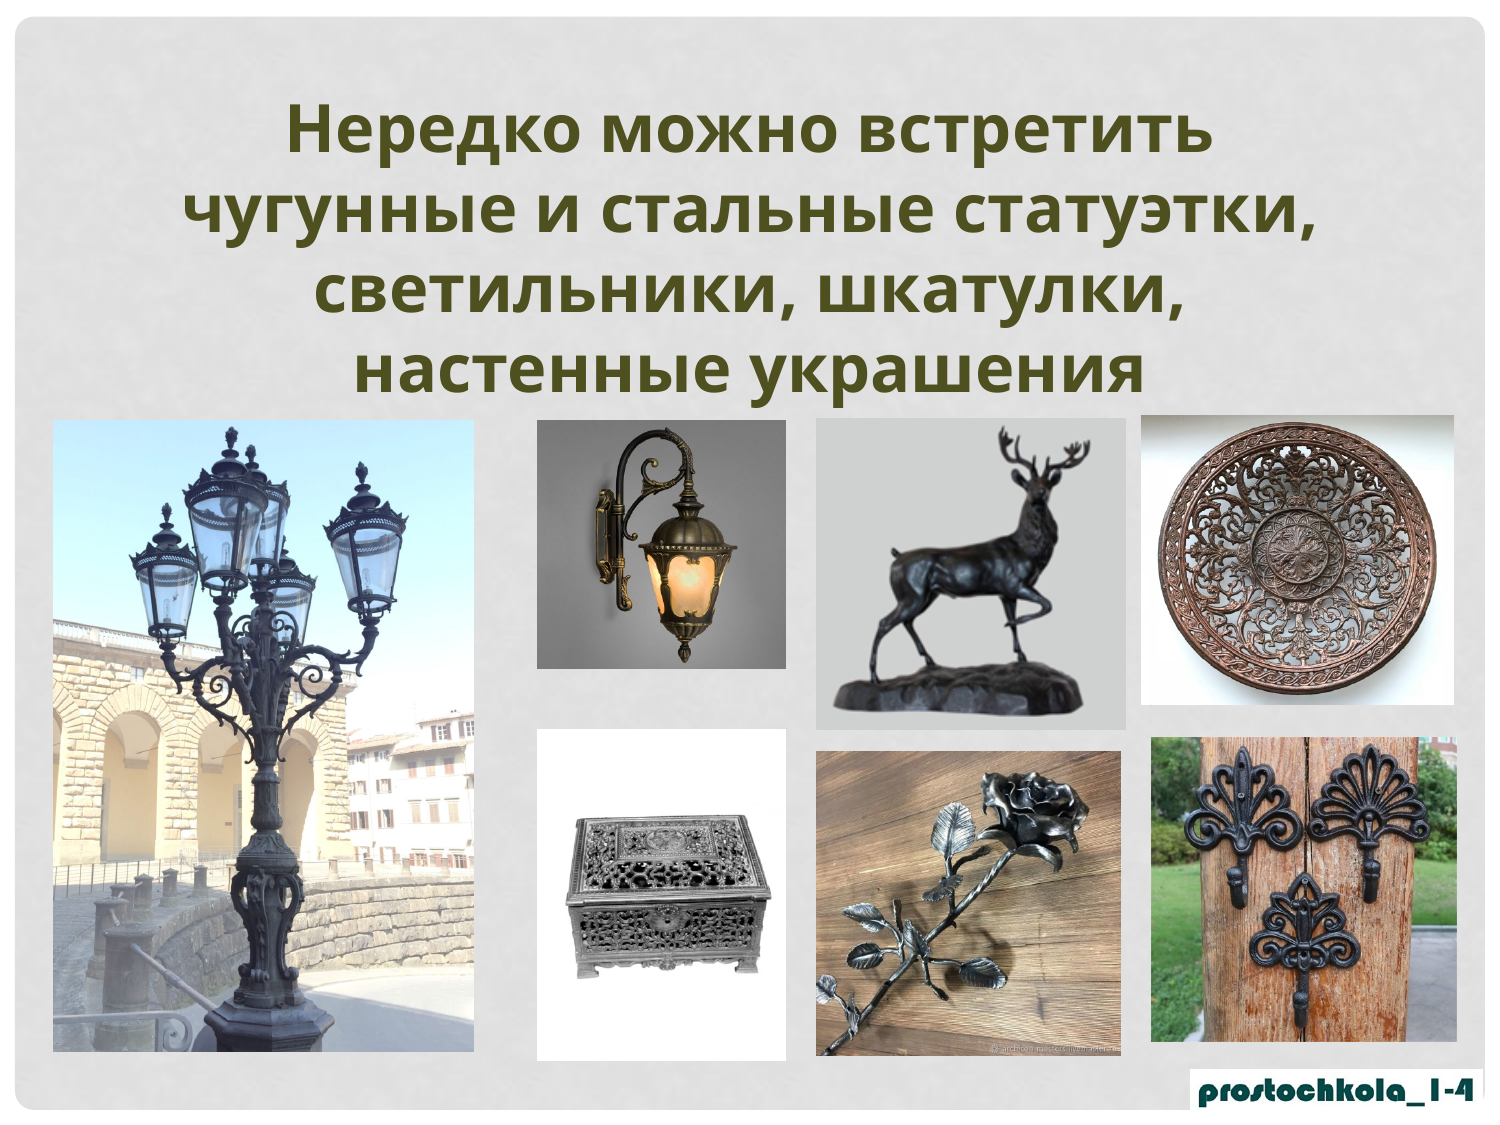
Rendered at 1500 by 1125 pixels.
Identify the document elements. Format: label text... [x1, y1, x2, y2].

picture [816, 418, 1127, 730]
picture [1190, 1069, 1483, 1110]
picture [536, 420, 786, 670]
picture [1140, 414, 1454, 705]
picture [816, 751, 1122, 1056]
text_box Нередко можно встретить чугунные и стальные статуэтки, светильники, шкатулки, настенные украшения [159, 78, 1341, 413]
picture [536, 729, 786, 1061]
picture [1151, 736, 1457, 1043]
picture [52, 420, 474, 1052]
